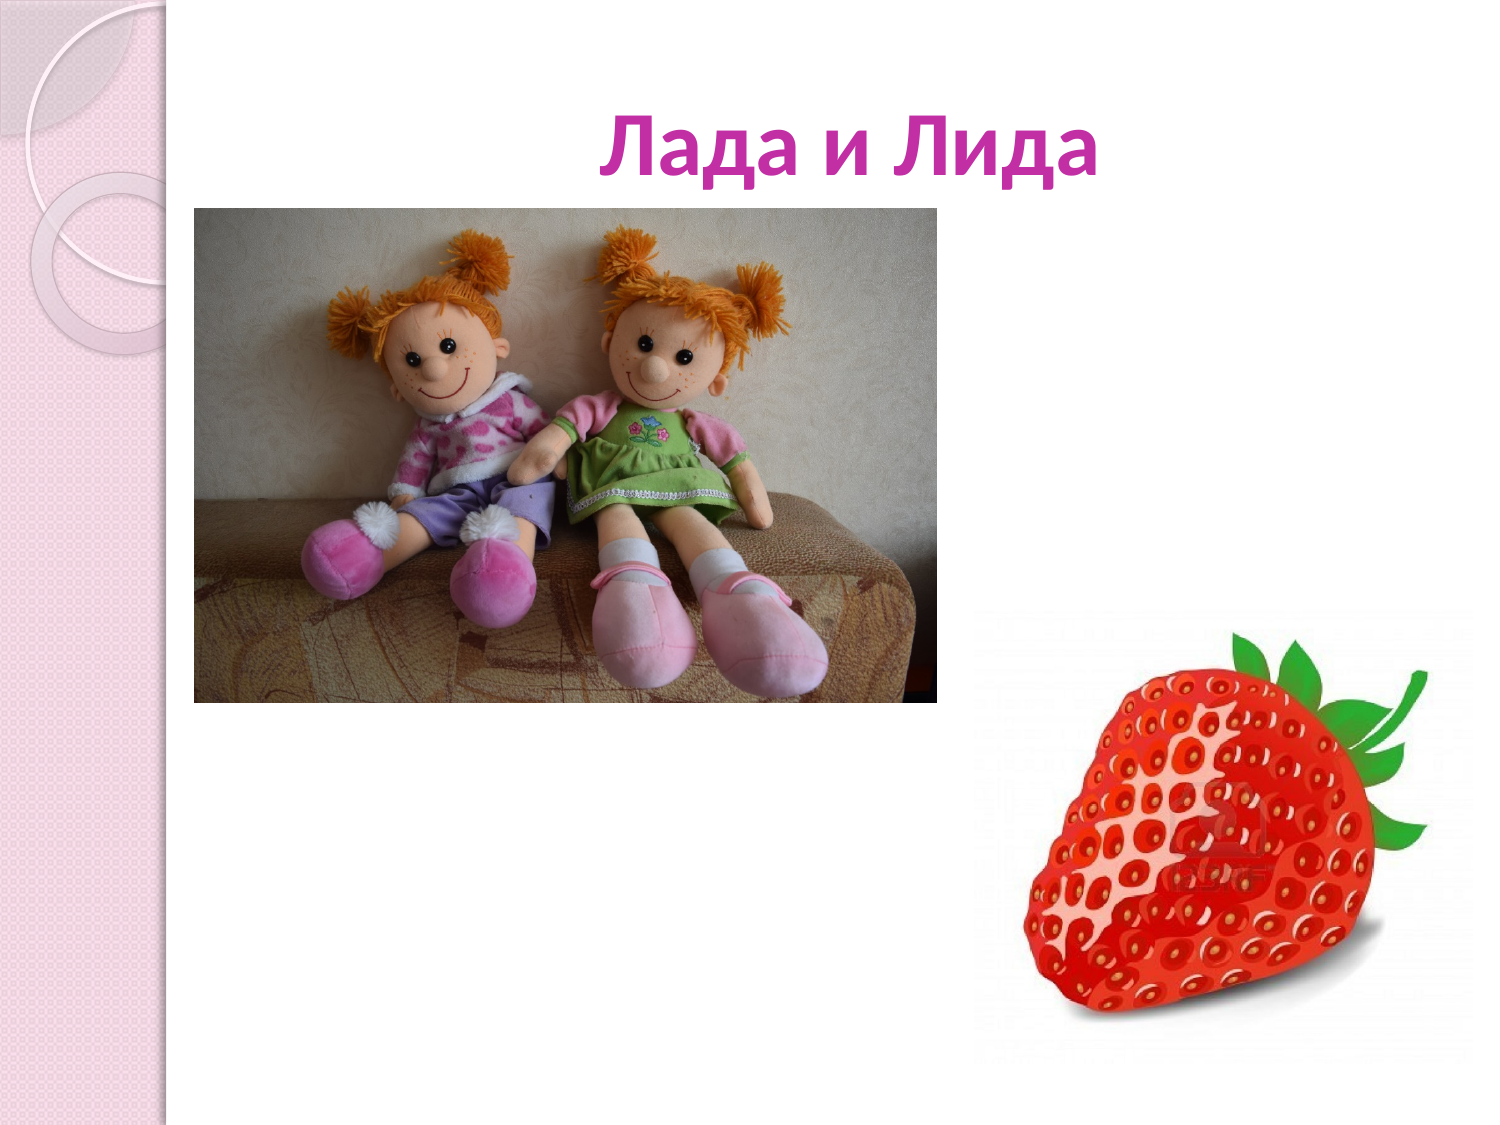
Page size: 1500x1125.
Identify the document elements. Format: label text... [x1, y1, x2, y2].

title Лада и Лида [235, 45, 1466, 233]
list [194, 207, 937, 703]
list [974, 609, 1474, 1064]
